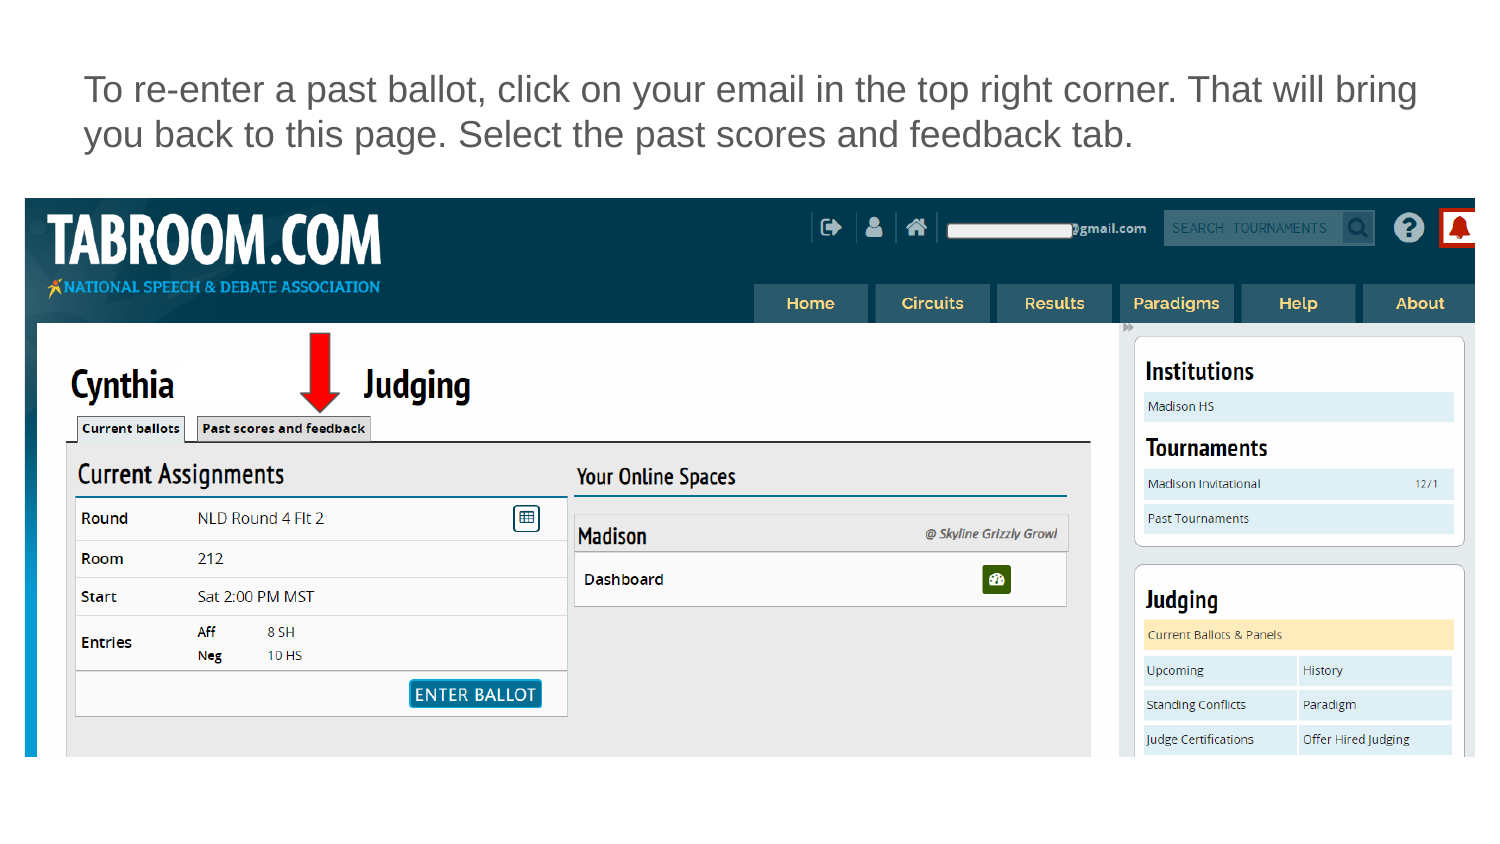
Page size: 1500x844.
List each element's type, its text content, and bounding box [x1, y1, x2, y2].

picture [157, 211, 338, 291]
picture [1440, 209, 1476, 247]
picture [867, 217, 882, 236]
picture [272, 255, 281, 264]
picture [1394, 213, 1424, 242]
picture [24, 197, 1476, 757]
picture [827, 220, 841, 235]
picture [1128, 227, 1137, 232]
picture [1080, 227, 1086, 235]
picture [1165, 211, 1374, 245]
picture [947, 223, 1078, 239]
text_box To re-enter a past ballot, click on your email in the top right corner. That will bring you back to this page. Select the past scores and feedback tab. [68, 50, 1475, 171]
picture [908, 219, 926, 235]
picture [341, 215, 380, 264]
